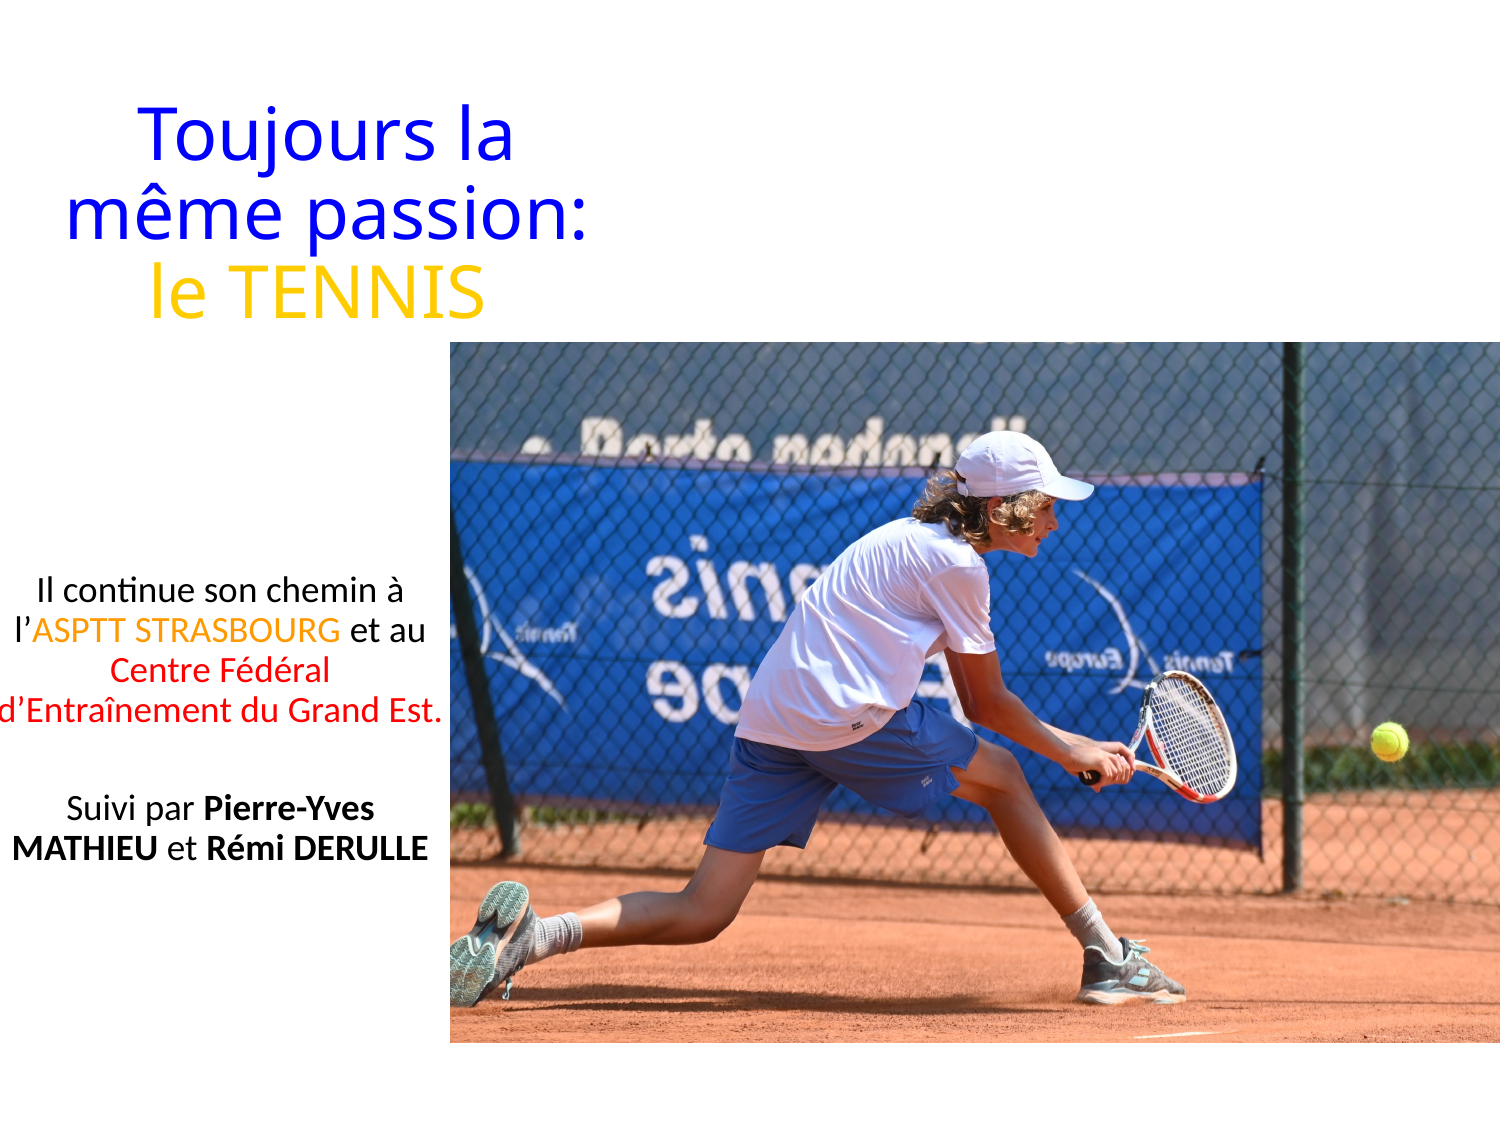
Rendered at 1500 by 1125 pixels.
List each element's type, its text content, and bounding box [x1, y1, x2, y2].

list Il continue son chemin à l’ASPTT STRASBOURG et au Centre Fédéral d’Entraînement du Grand Est. Suivi par Pierre-Yves MATHIEU et Rémi DERULLE [0, 562, 450, 881]
title Toujours la même passion: le TENNIS [33, 33, 622, 343]
picture [450, 342, 1500, 1043]
